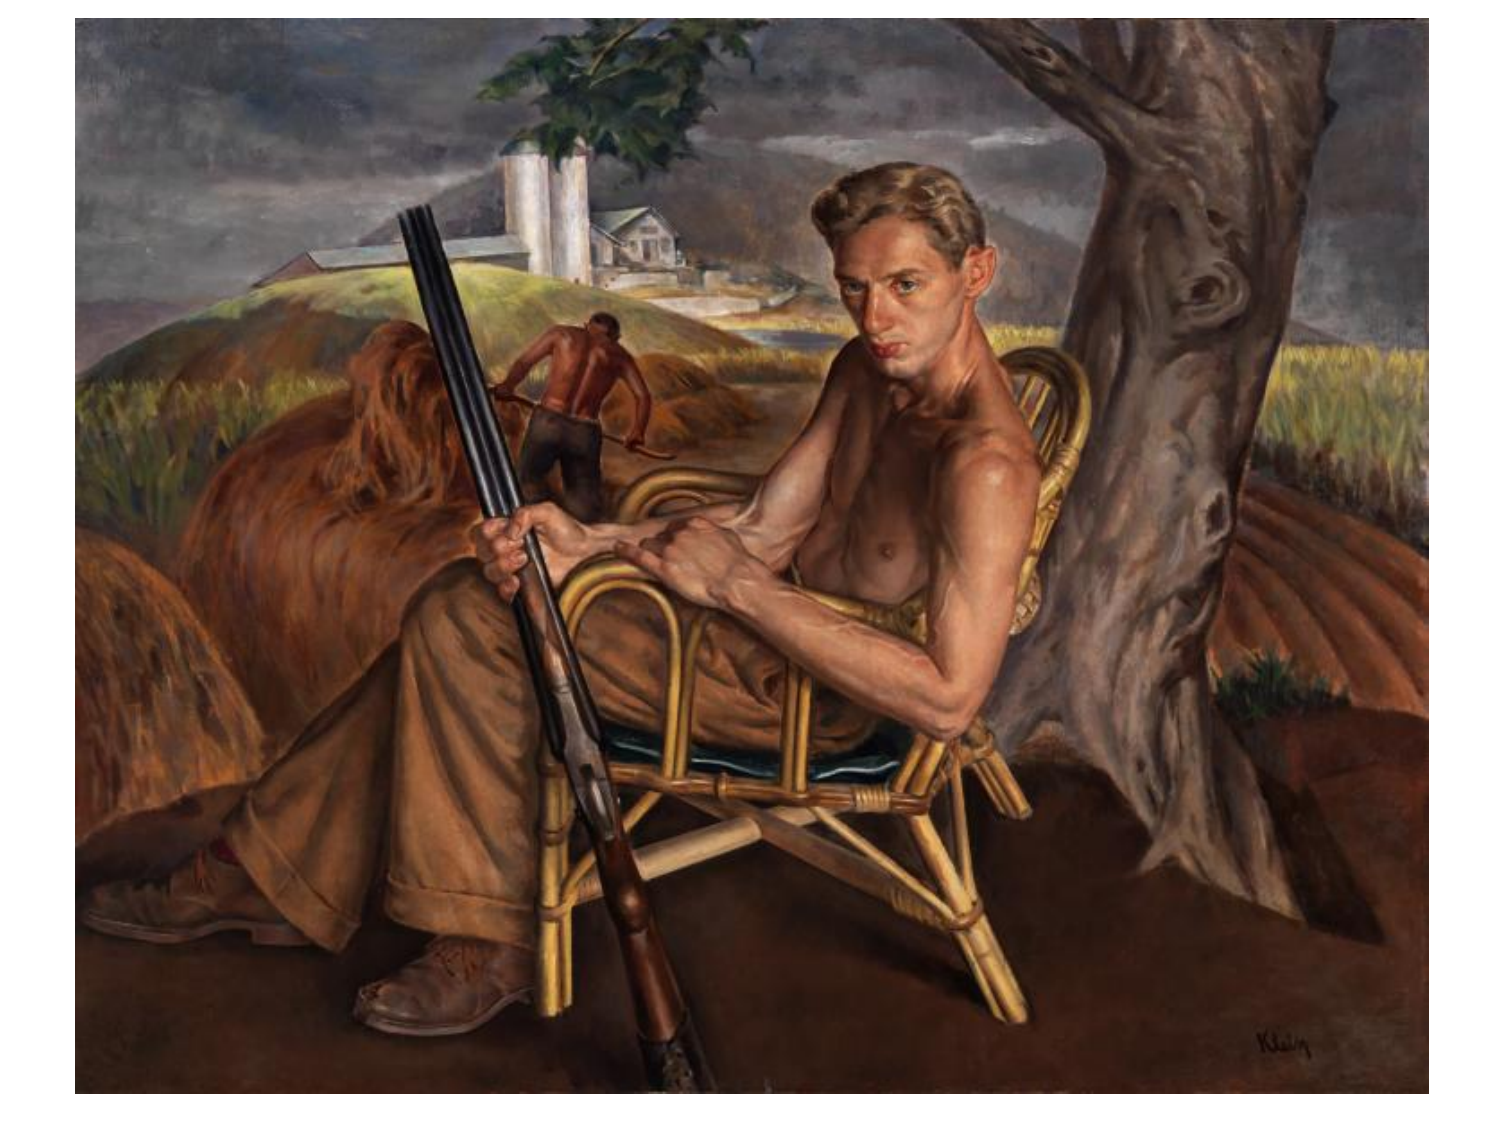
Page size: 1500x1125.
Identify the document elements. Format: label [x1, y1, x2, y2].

picture [75, 18, 1430, 1095]
